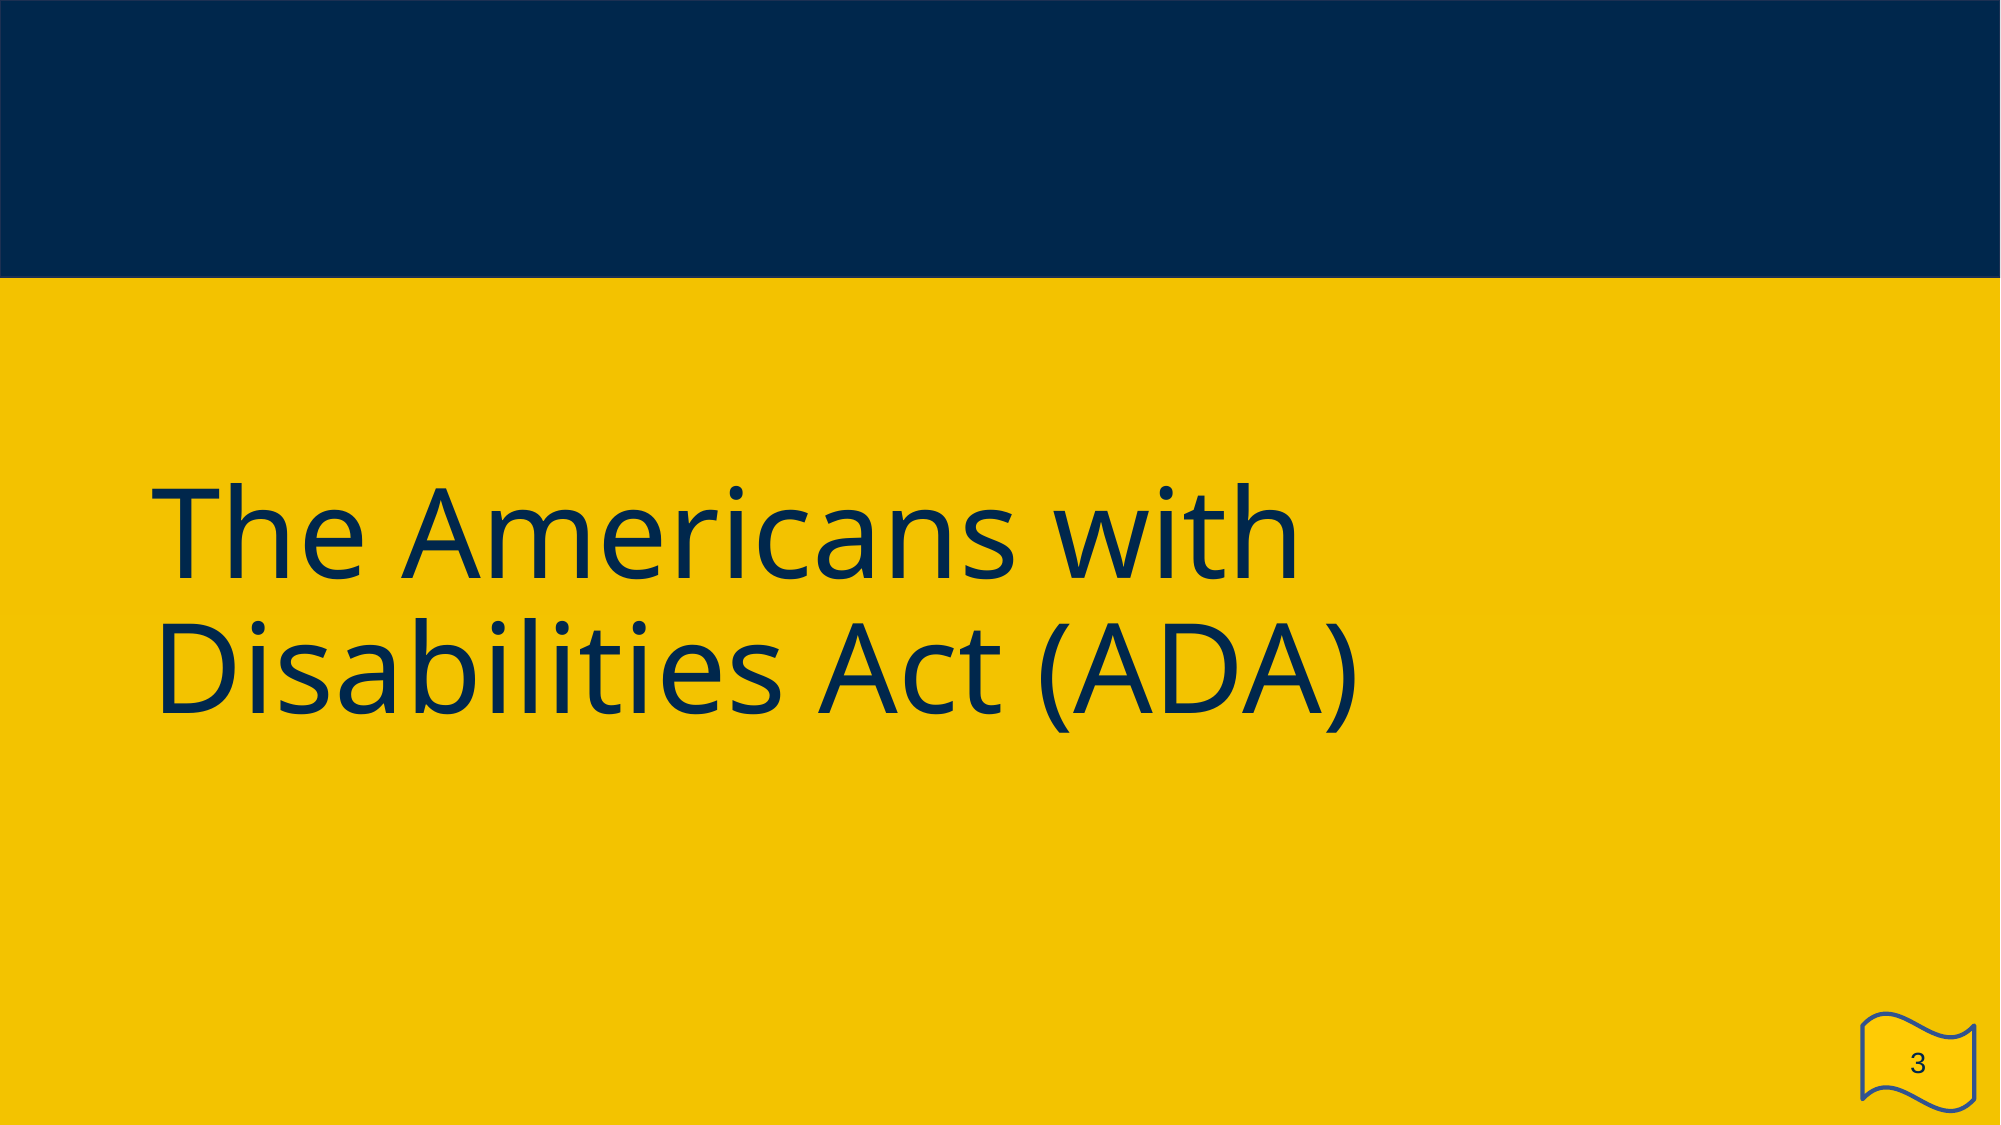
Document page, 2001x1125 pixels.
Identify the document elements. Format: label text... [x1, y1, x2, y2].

title The Americans with Disabilities Act (ADA) [136, 280, 1862, 749]
